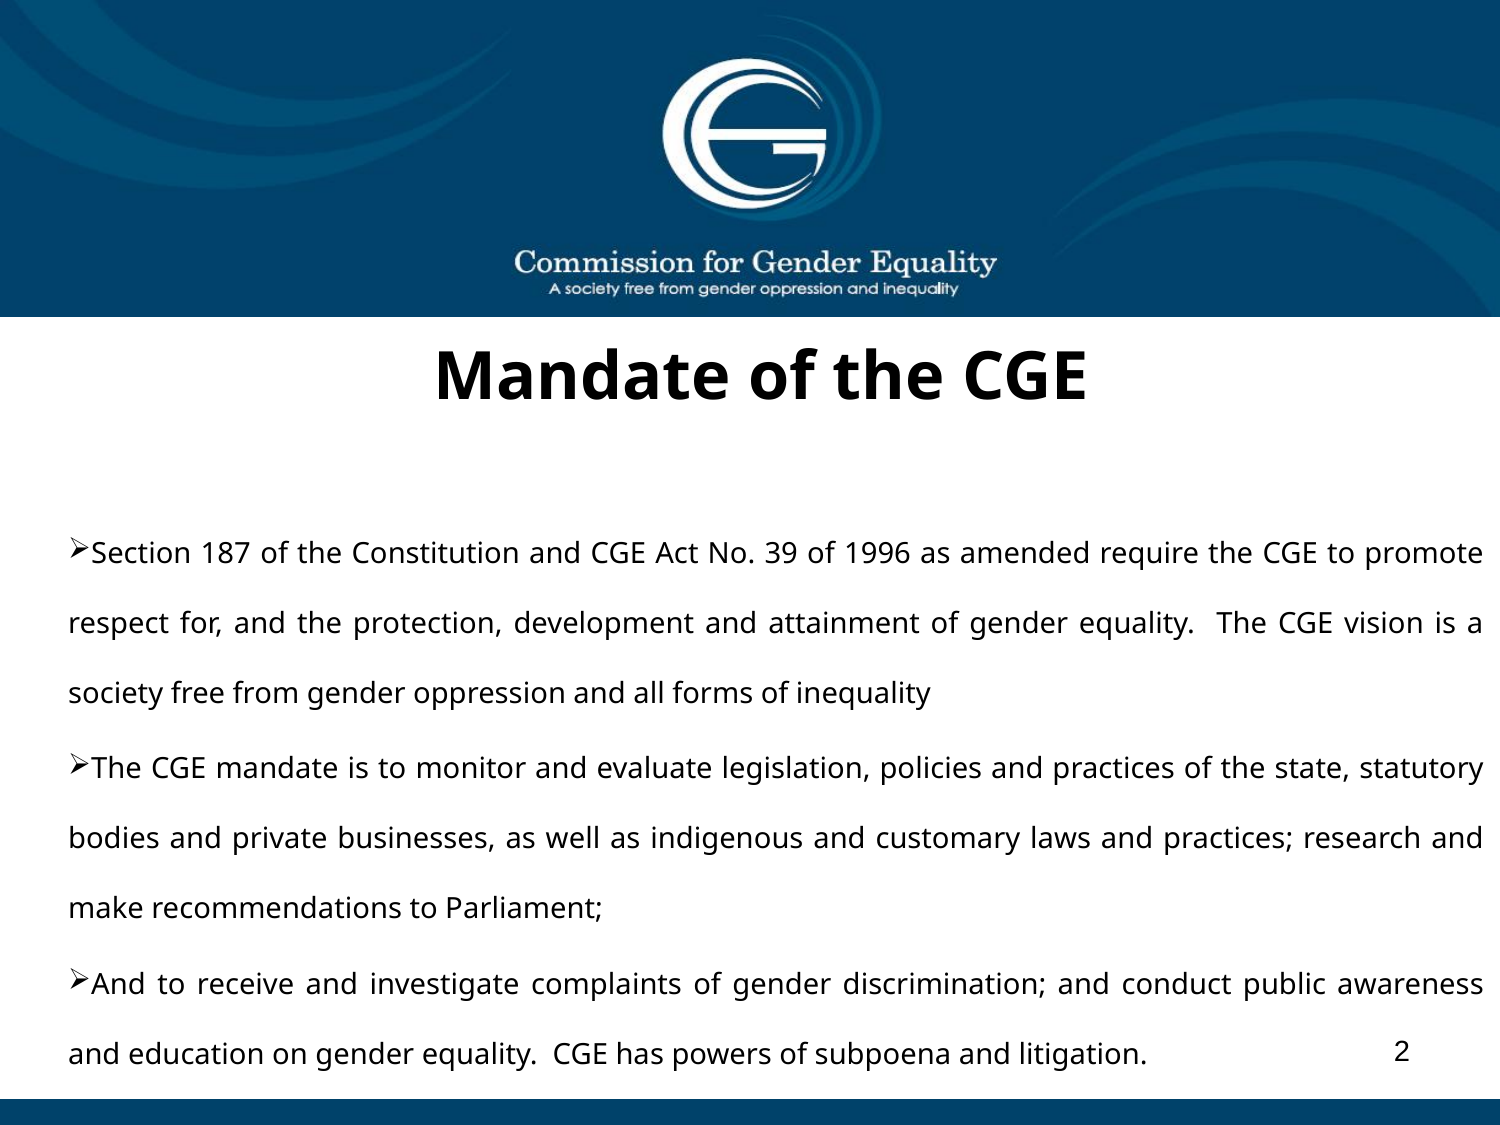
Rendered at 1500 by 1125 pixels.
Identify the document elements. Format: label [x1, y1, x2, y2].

text_box [0, 0, 1500, 1125]
